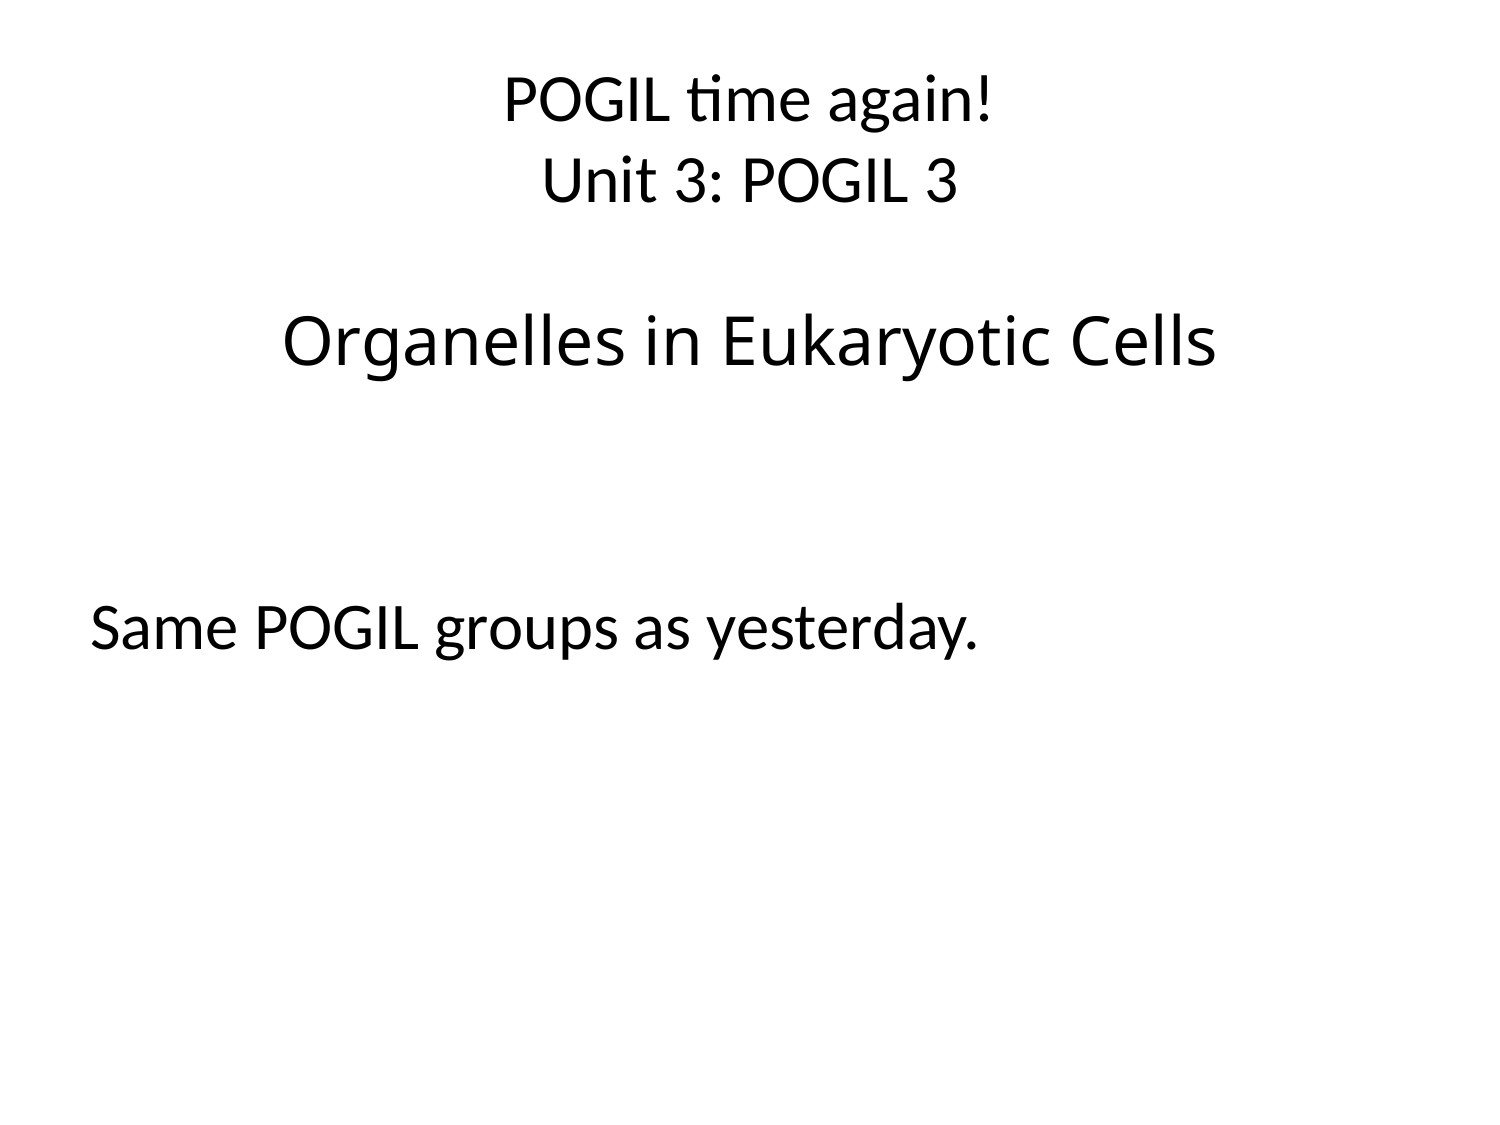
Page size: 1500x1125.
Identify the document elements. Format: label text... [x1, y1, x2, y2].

title POGIL time again! Unit 3: POGIL 3 Organelles in Eukaryotic Cells [75, 45, 1425, 388]
list Same POGIL groups as yesterday. [75, 575, 1425, 1005]
